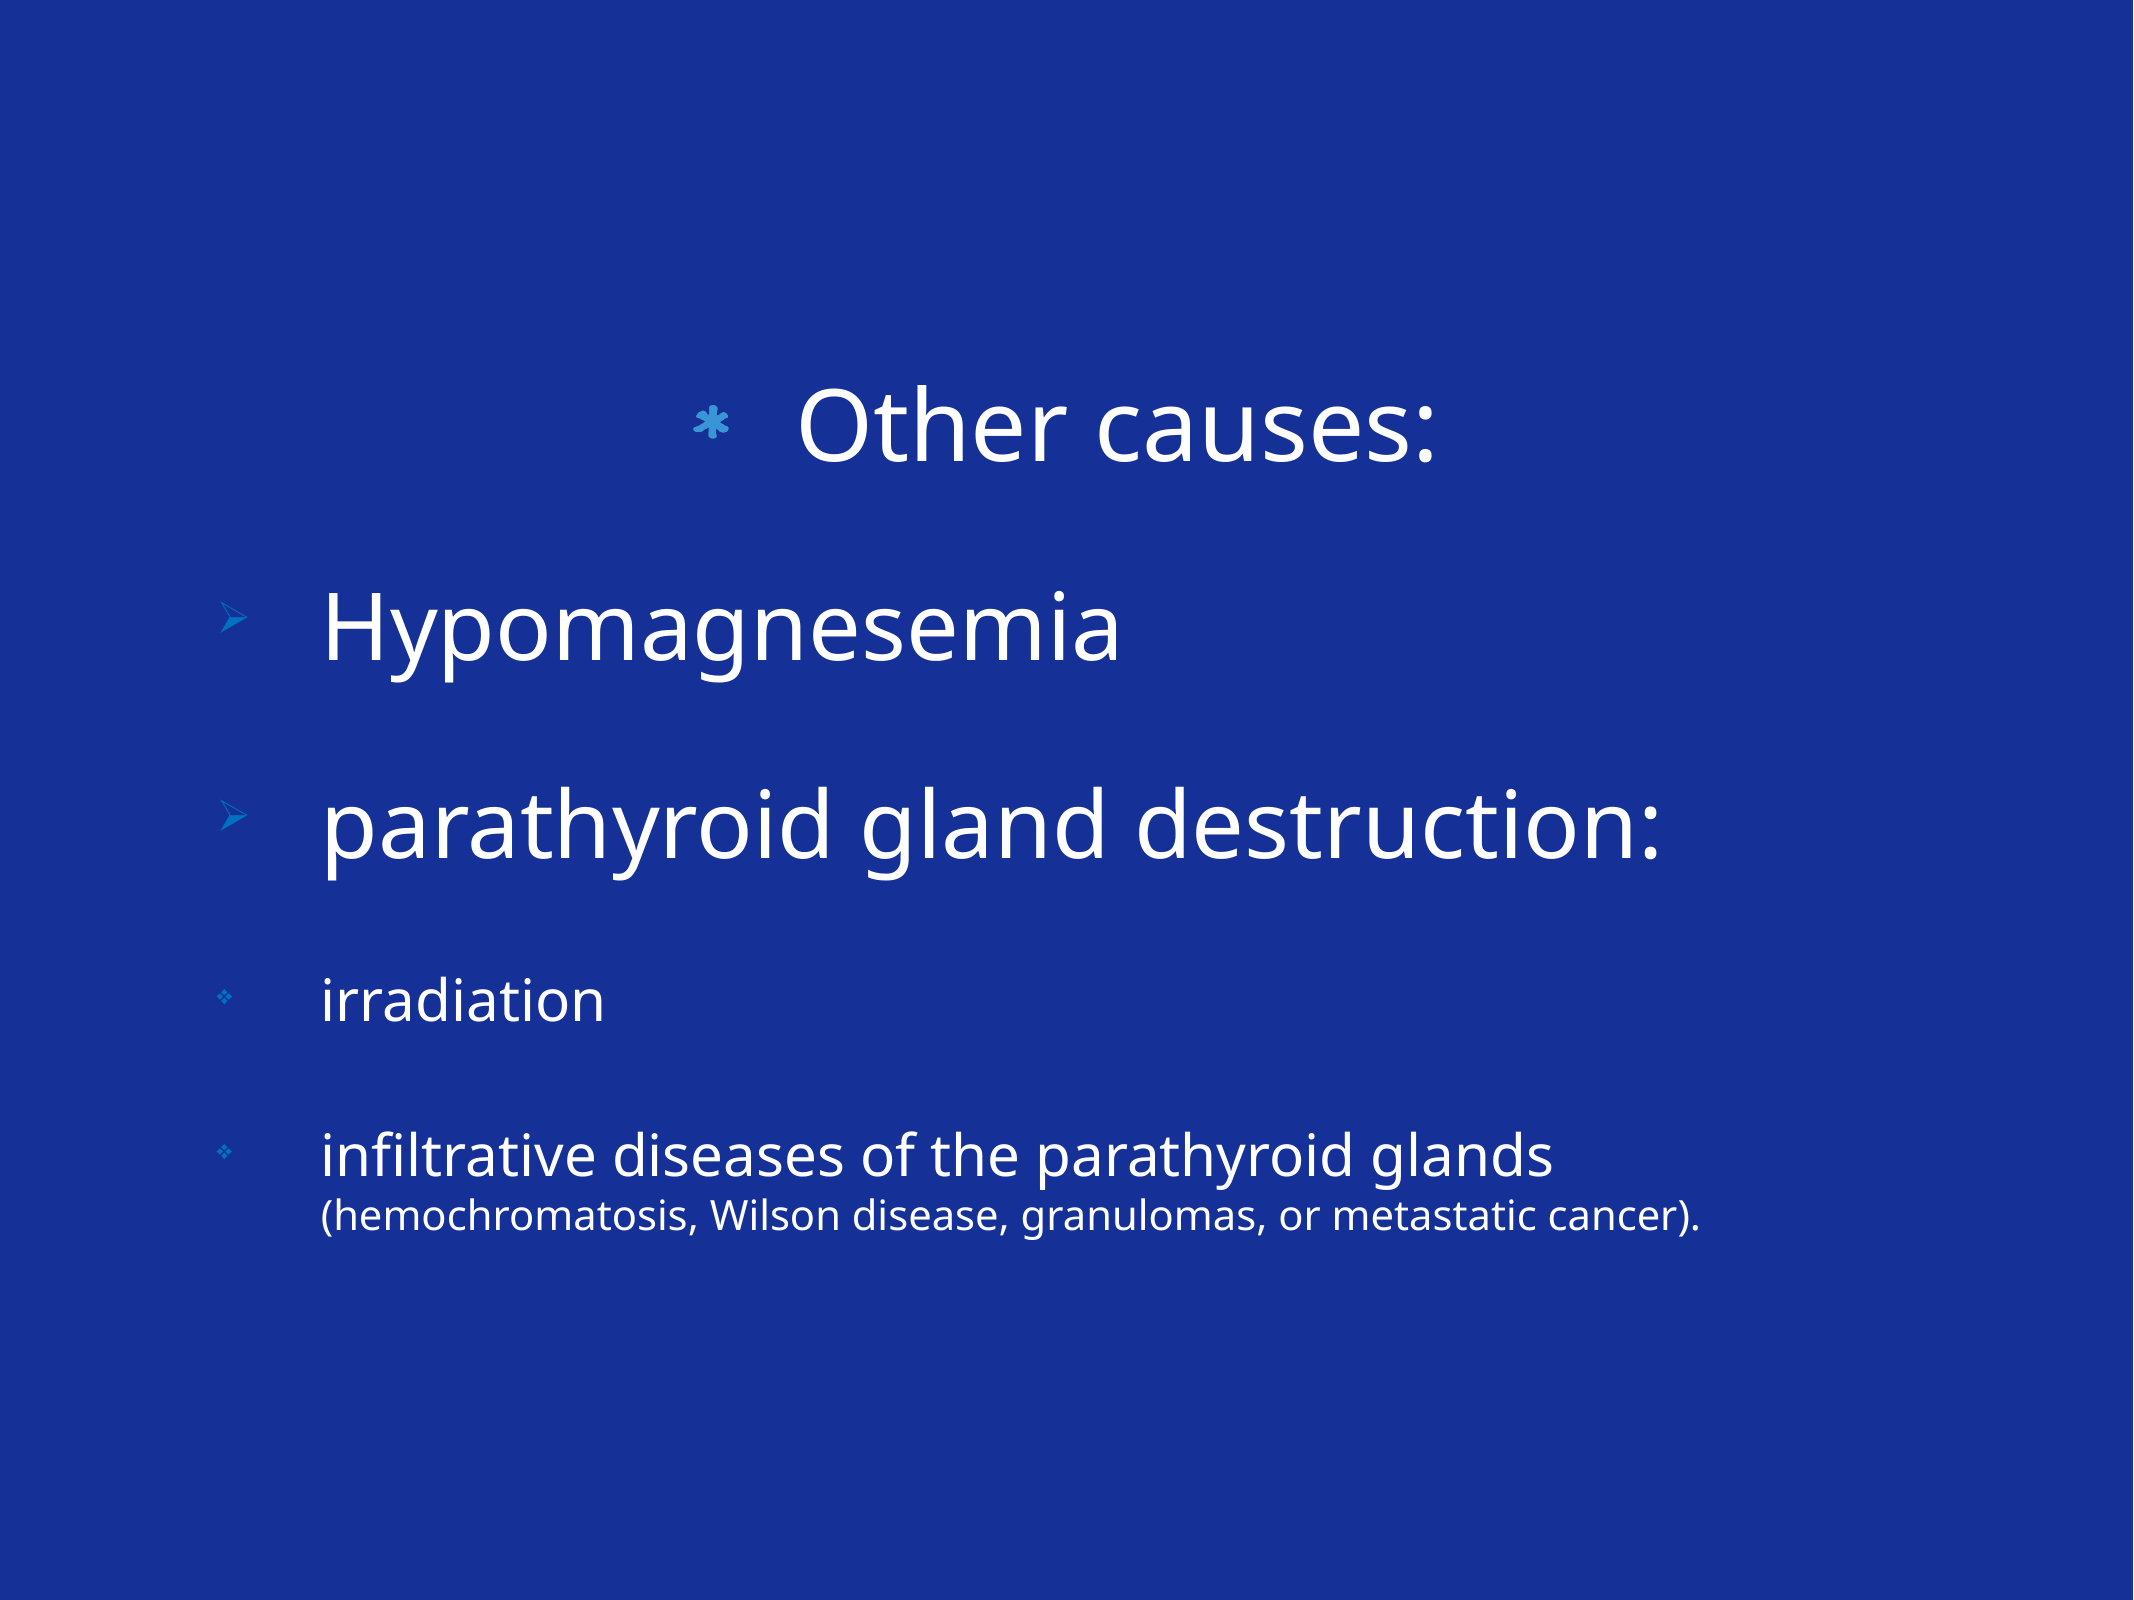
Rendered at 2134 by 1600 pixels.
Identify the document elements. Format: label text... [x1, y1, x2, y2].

picture [693, 405, 729, 439]
list Other causes: Hypomagnesemia parathyroid gland destruction: irradiation infiltrative diseases of the parathyroid glands (hemochromatosis, Wilson disease, granulomas, or metastatic cancer). [207, 207, 1926, 1393]
